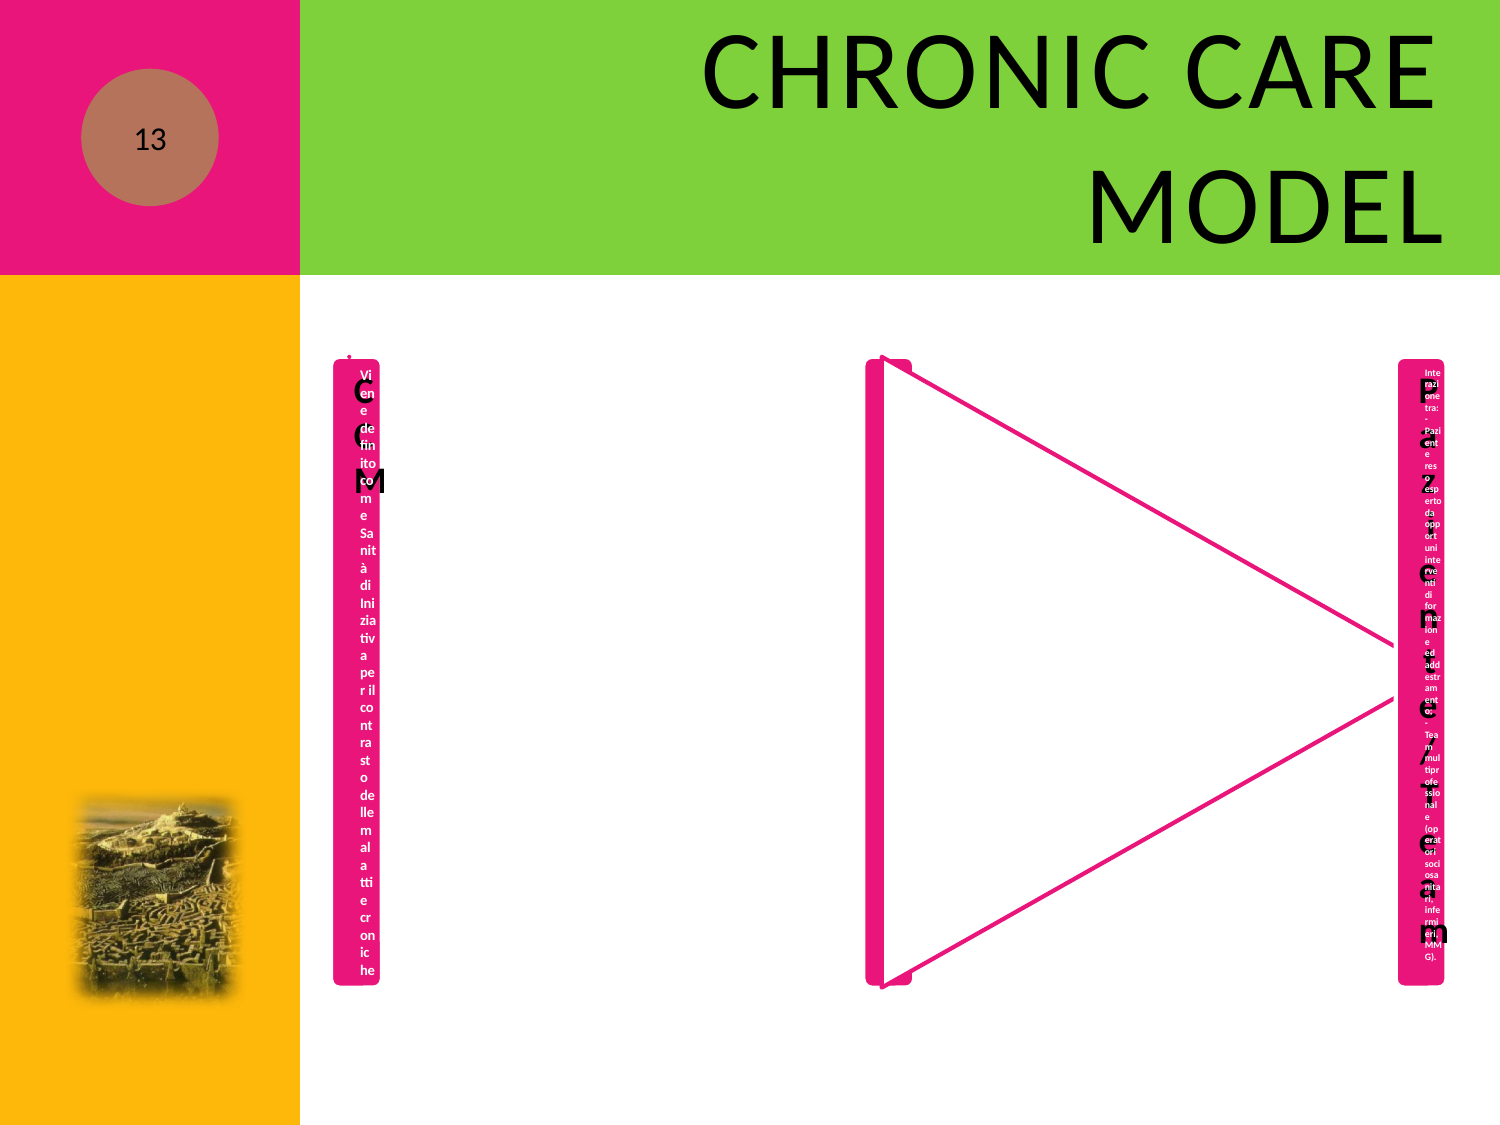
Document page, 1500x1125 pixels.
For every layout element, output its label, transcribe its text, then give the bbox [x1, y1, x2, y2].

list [330, 356, 1460, 988]
title Chronic Care Model [434, 37, 1459, 225]
picture [64, 786, 248, 1012]
slide_number 13 [87, 87, 213, 188]
